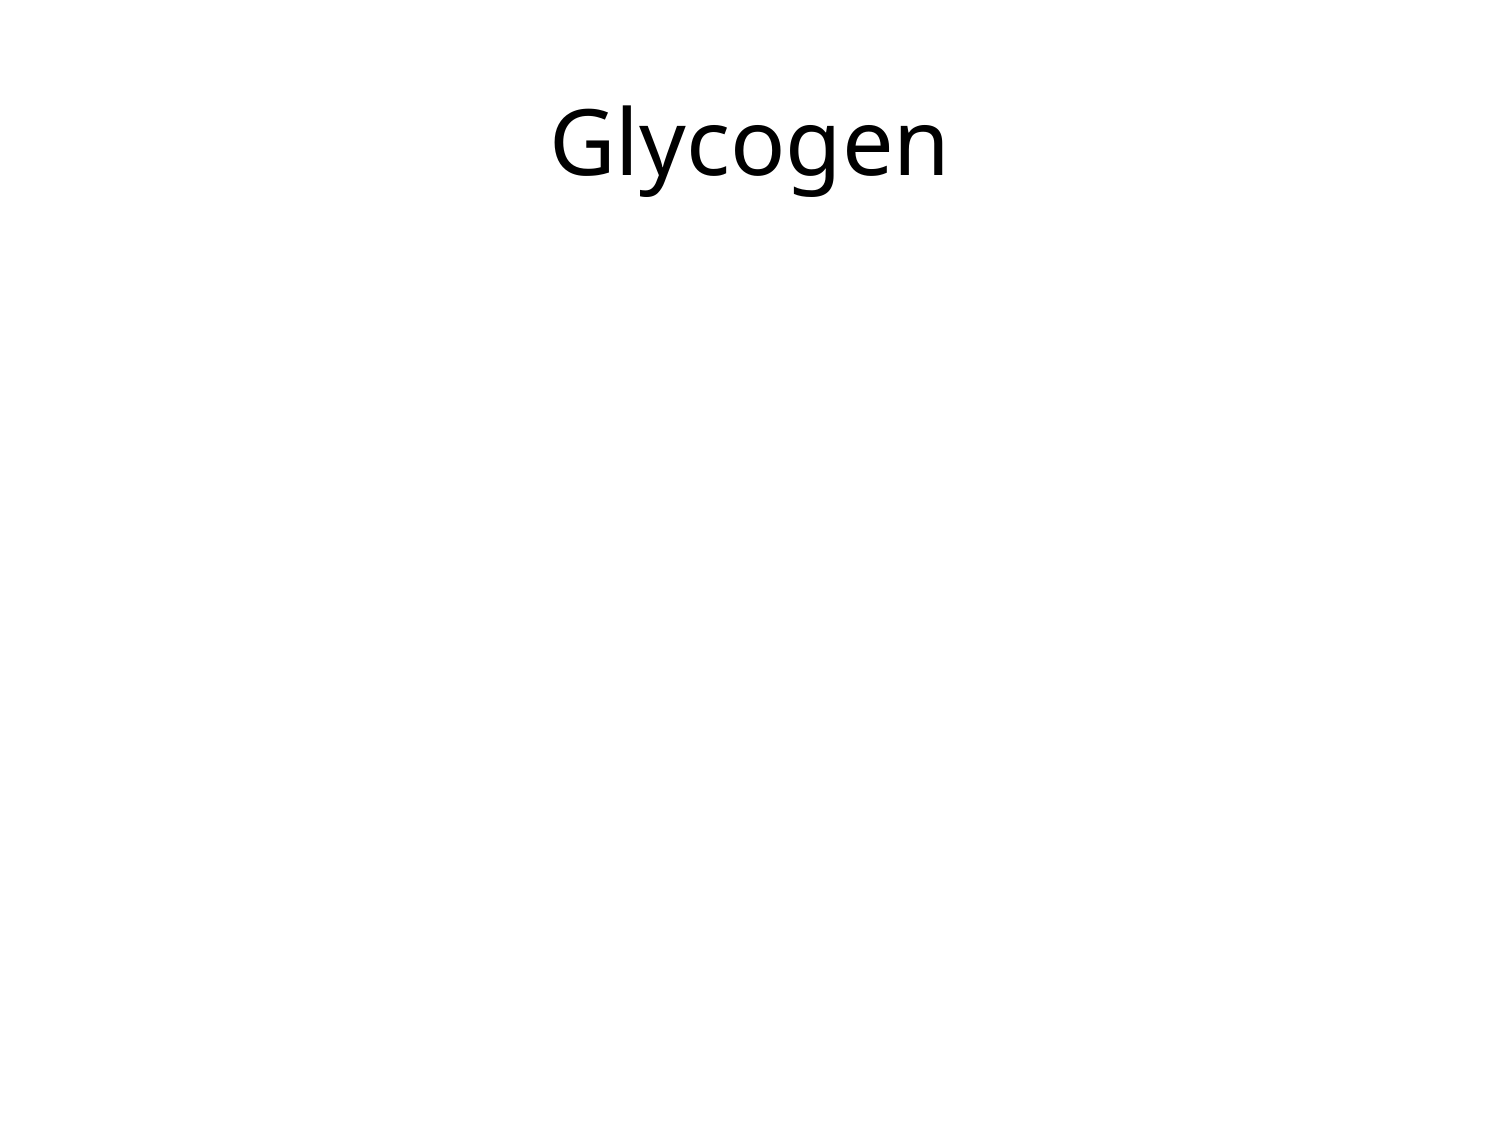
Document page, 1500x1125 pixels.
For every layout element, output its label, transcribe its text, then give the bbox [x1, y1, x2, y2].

title Glycogen [75, 45, 1425, 233]
